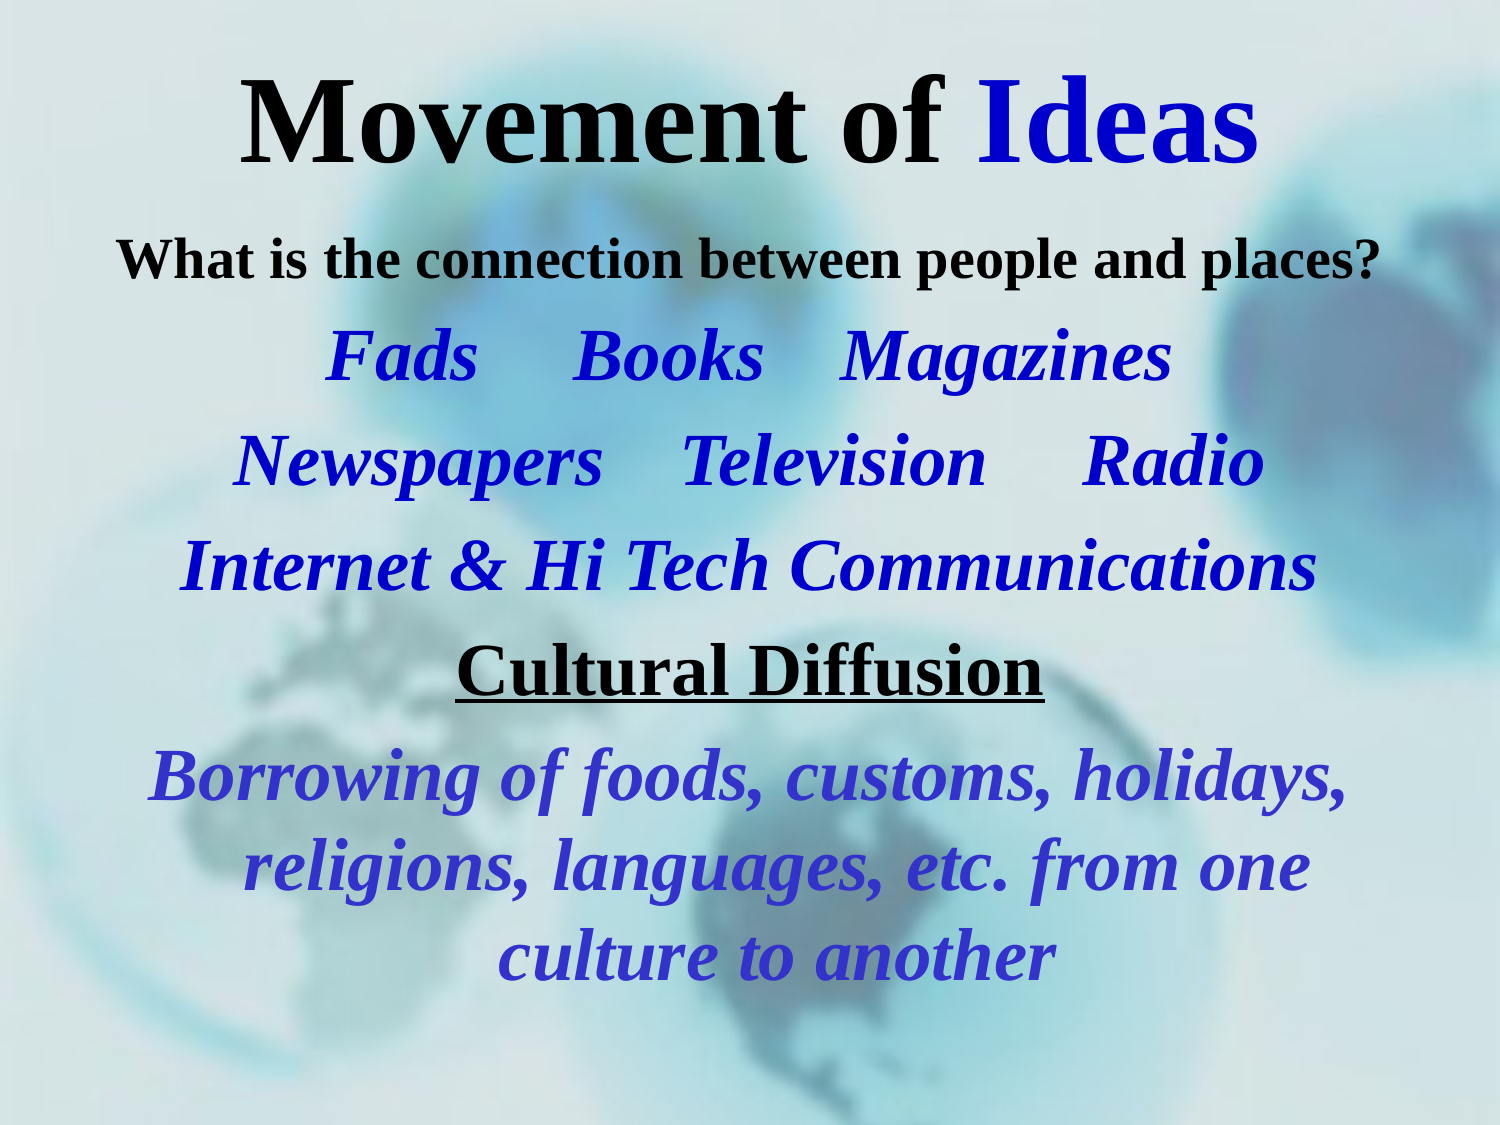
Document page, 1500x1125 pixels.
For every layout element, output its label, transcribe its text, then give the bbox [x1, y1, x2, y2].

picture [0, 0, 1500, 1125]
title Movement of Ideas [75, 24, 1425, 200]
list What is the connection between people and places? Fads Books Magazines Newspapers Television Radio Internet & Hi Tech Communications Cultural Diffusion Borrowing of foods, customs, holidays, religions, languages, etc. from one culture to another [75, 212, 1425, 1050]
